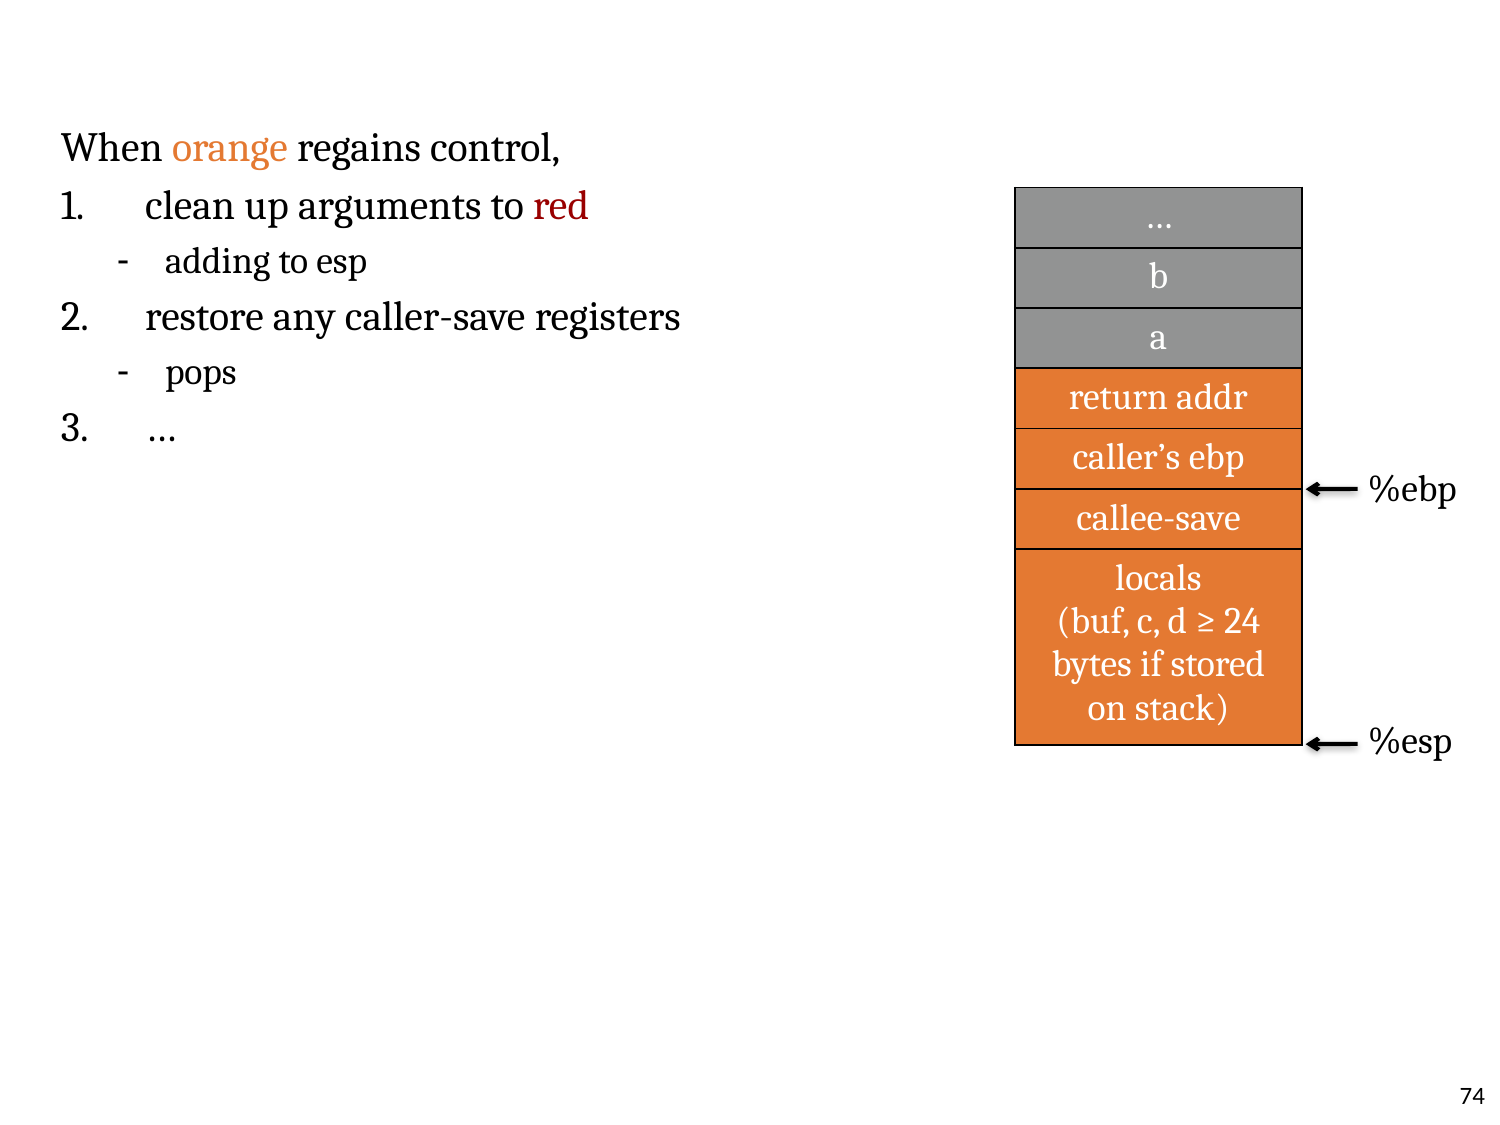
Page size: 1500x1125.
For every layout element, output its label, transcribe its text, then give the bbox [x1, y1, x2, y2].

table_cell return addr [1016, 369, 1301, 428]
slide_number 74 [1400, 1065, 1500, 1125]
list When orange regains control, clean up arguments to red adding to esp restore any caller-save registers pops … [45, 112, 735, 1068]
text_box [1305, 707, 1471, 770]
table_cell callee-save [1016, 490, 1301, 548]
table_cell locals (buf, c, d ≥ 24 bytes if stored on stack) [1016, 550, 1301, 744]
table_cell a [1016, 309, 1301, 367]
table_cell caller’s ebp [1016, 429, 1301, 488]
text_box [1305, 456, 1476, 518]
table_header … [1016, 188, 1301, 247]
table_cell b [1016, 249, 1301, 307]
